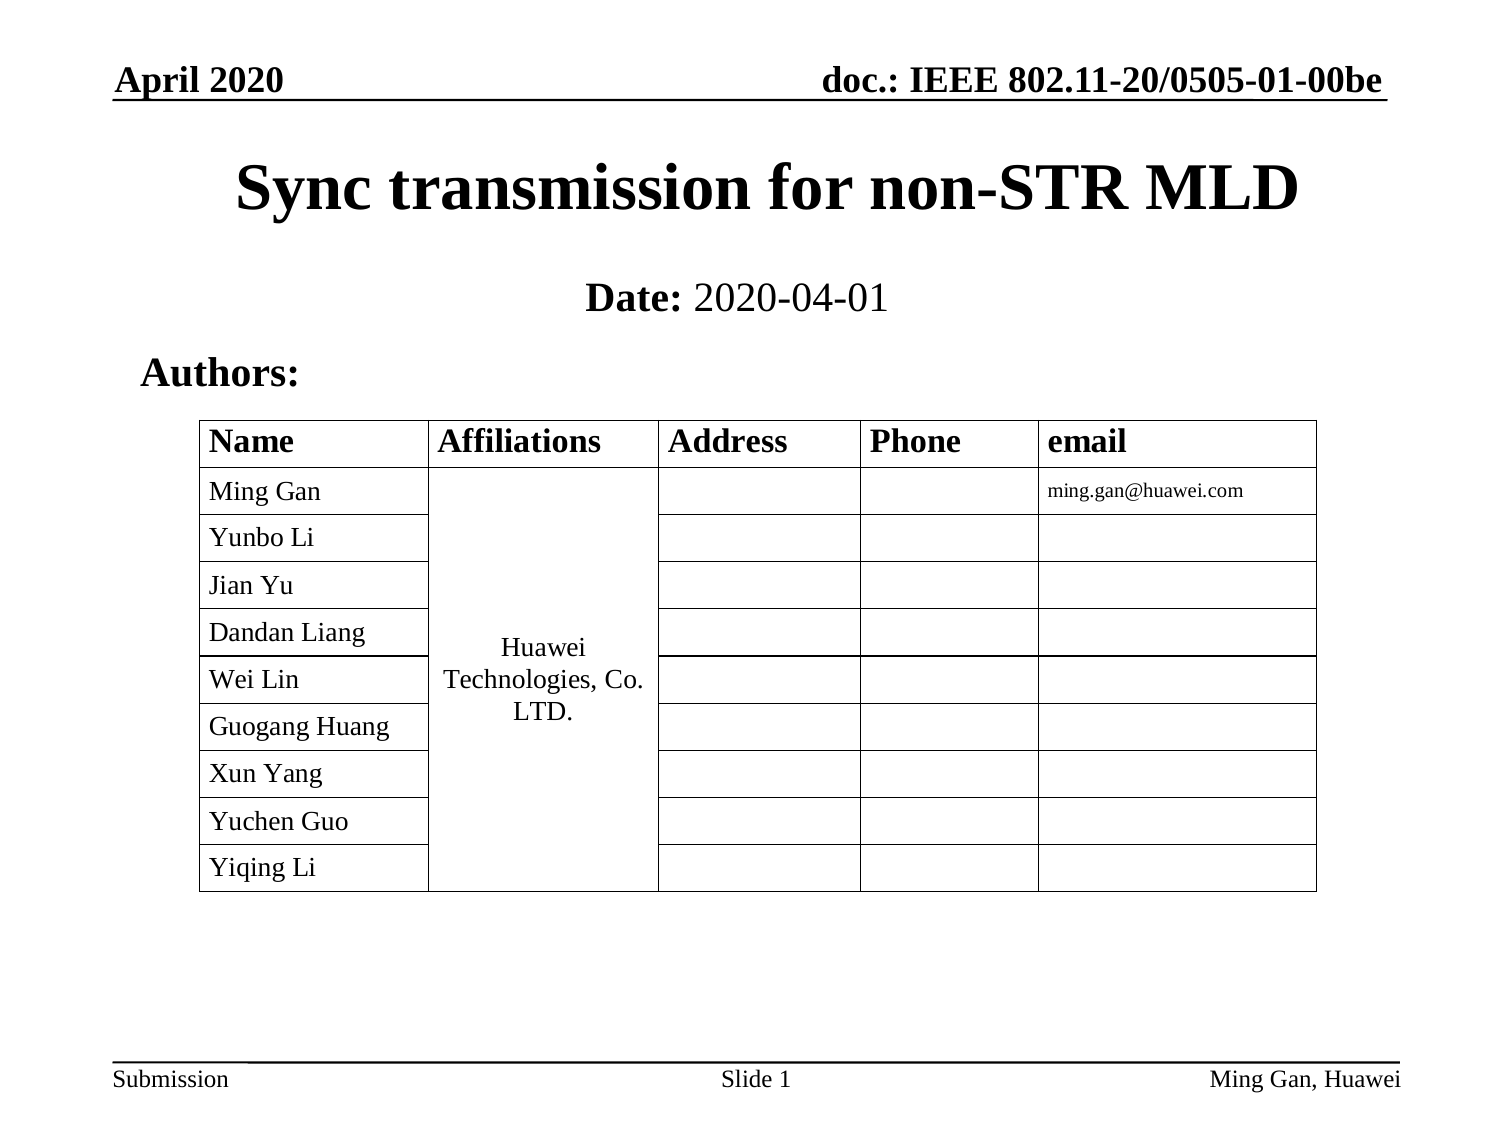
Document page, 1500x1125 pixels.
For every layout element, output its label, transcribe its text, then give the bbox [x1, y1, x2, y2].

title Sync transmission for non-STR MLD [49, 112, 1488, 238]
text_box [186, 419, 1322, 1073]
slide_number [114, 54, 286, 101]
footer Ming Gan, Huawei [1206, 1061, 1402, 1093]
list Date: 2020-04-01 [99, 262, 1376, 326]
slide_number Slide 1 [712, 1080, 800, 1093]
text_box Authors: [124, 337, 363, 400]
